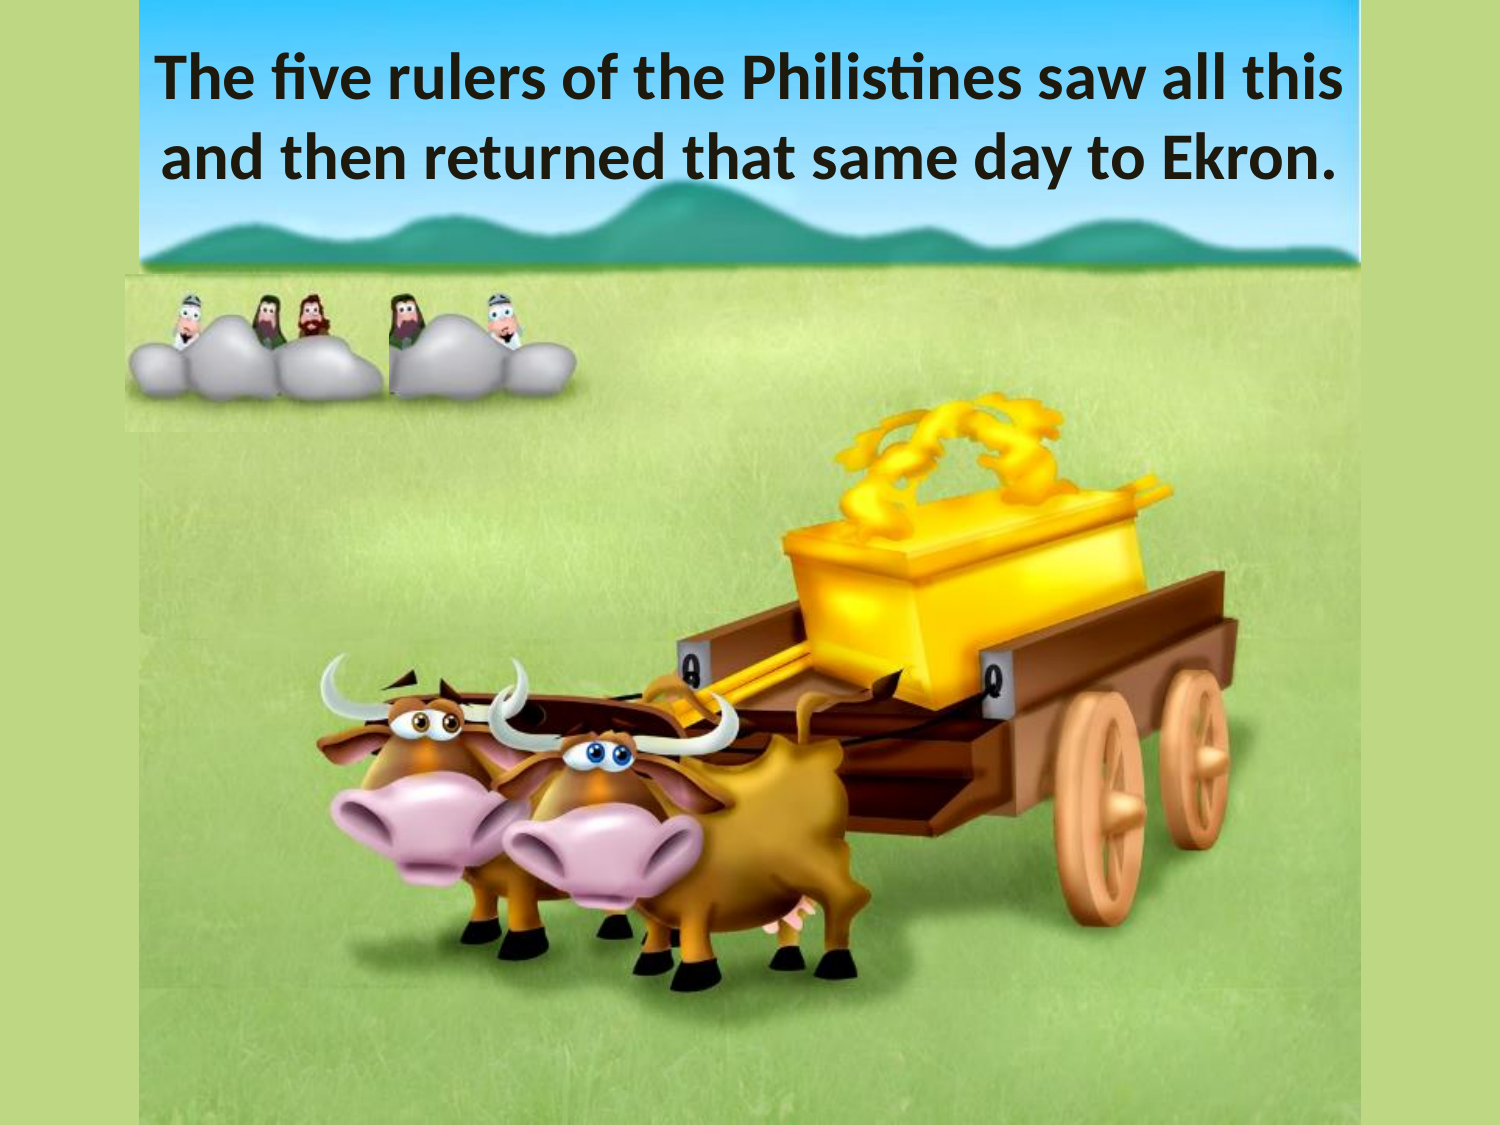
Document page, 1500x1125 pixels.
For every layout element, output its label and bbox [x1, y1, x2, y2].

picture [124, 0, 1362, 1125]
